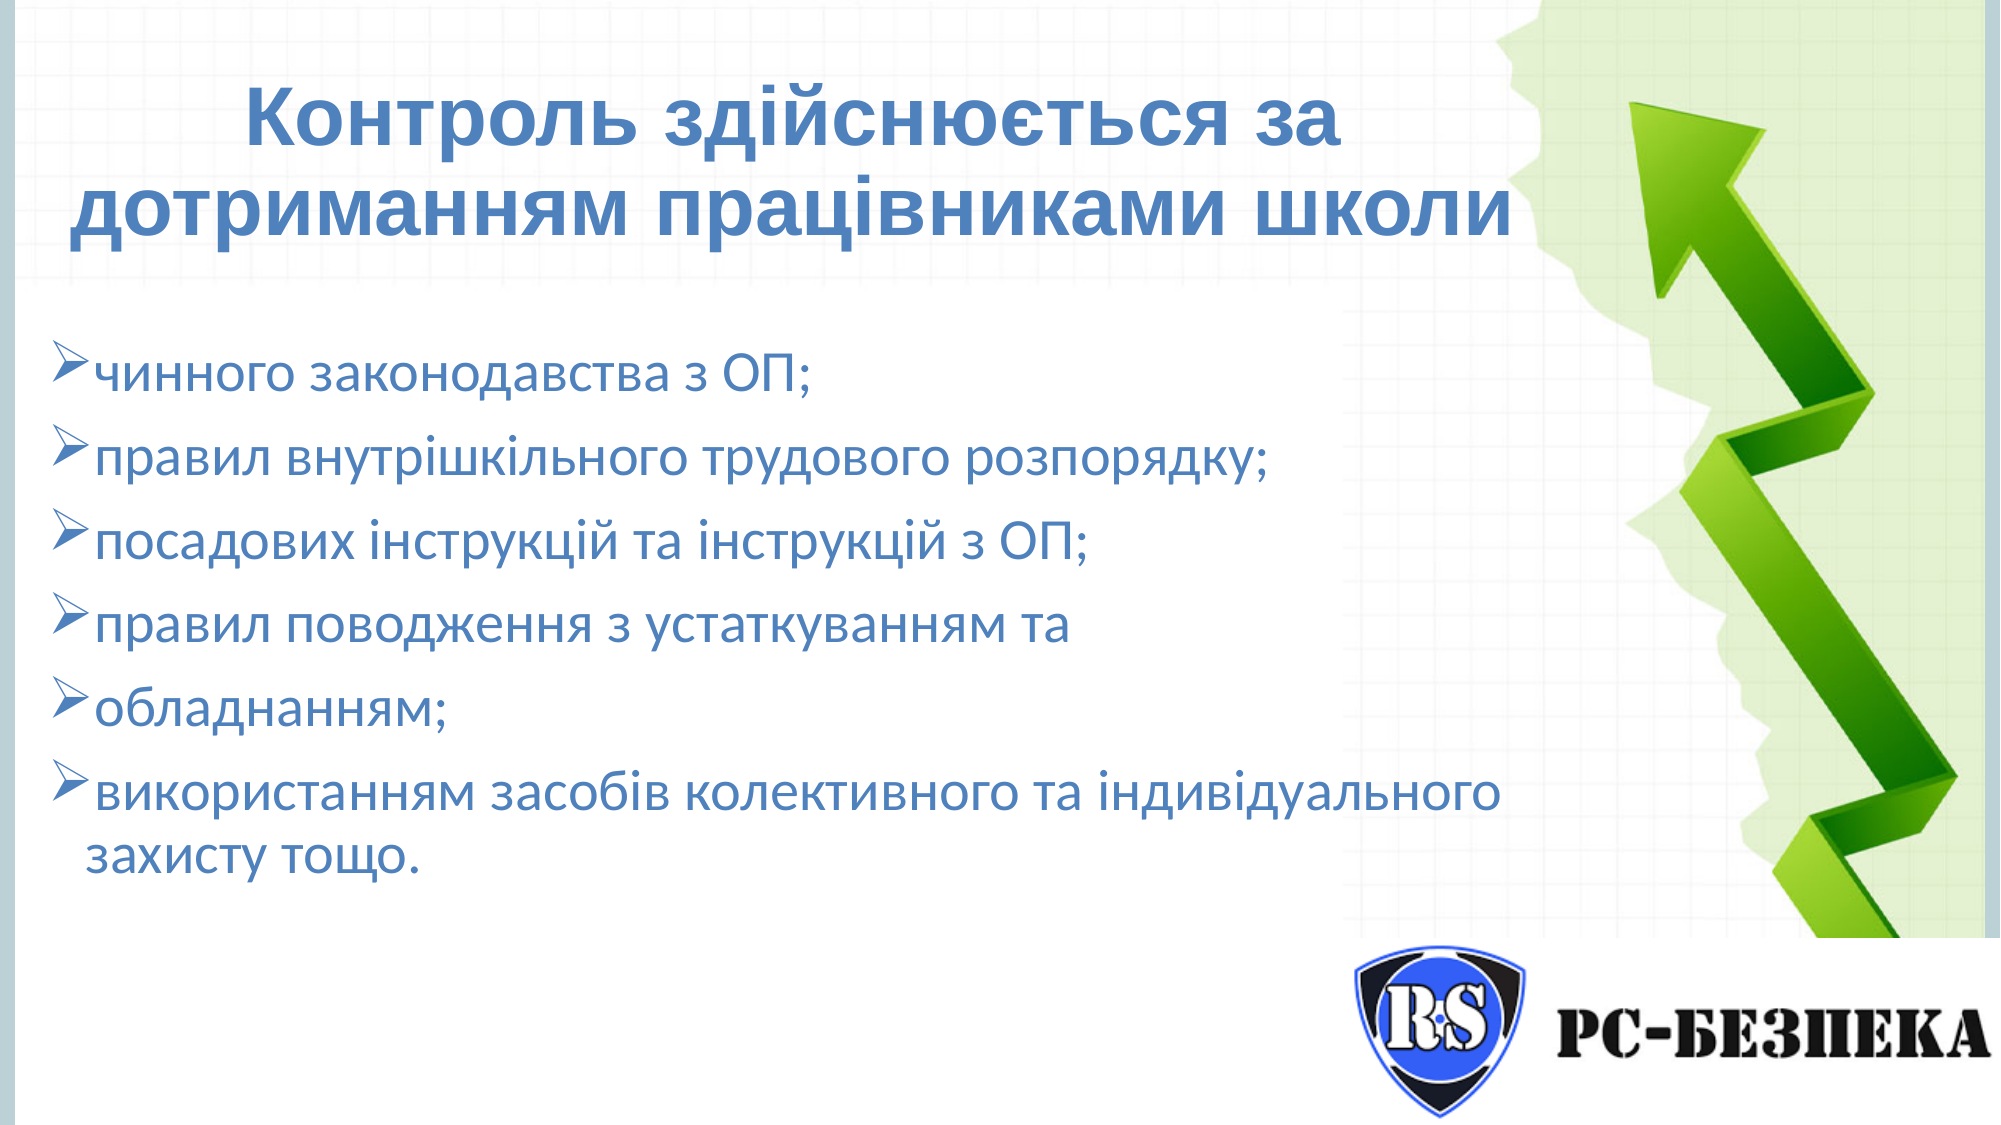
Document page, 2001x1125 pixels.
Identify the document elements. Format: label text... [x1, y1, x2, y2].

title Контроль здійснюється за дотриманням працівниками школи [18, 53, 1569, 275]
list чинного законодавства з ОП; правил внутрішкільного трудового розпорядку; посадових інструкцій та інструкцій з ОП; правил поводження з устаткуванням та обладнанням; використанням засобів колективного та індивідуального захисту тощо. [32, 333, 1613, 895]
picture [15, 0, 2000, 1125]
